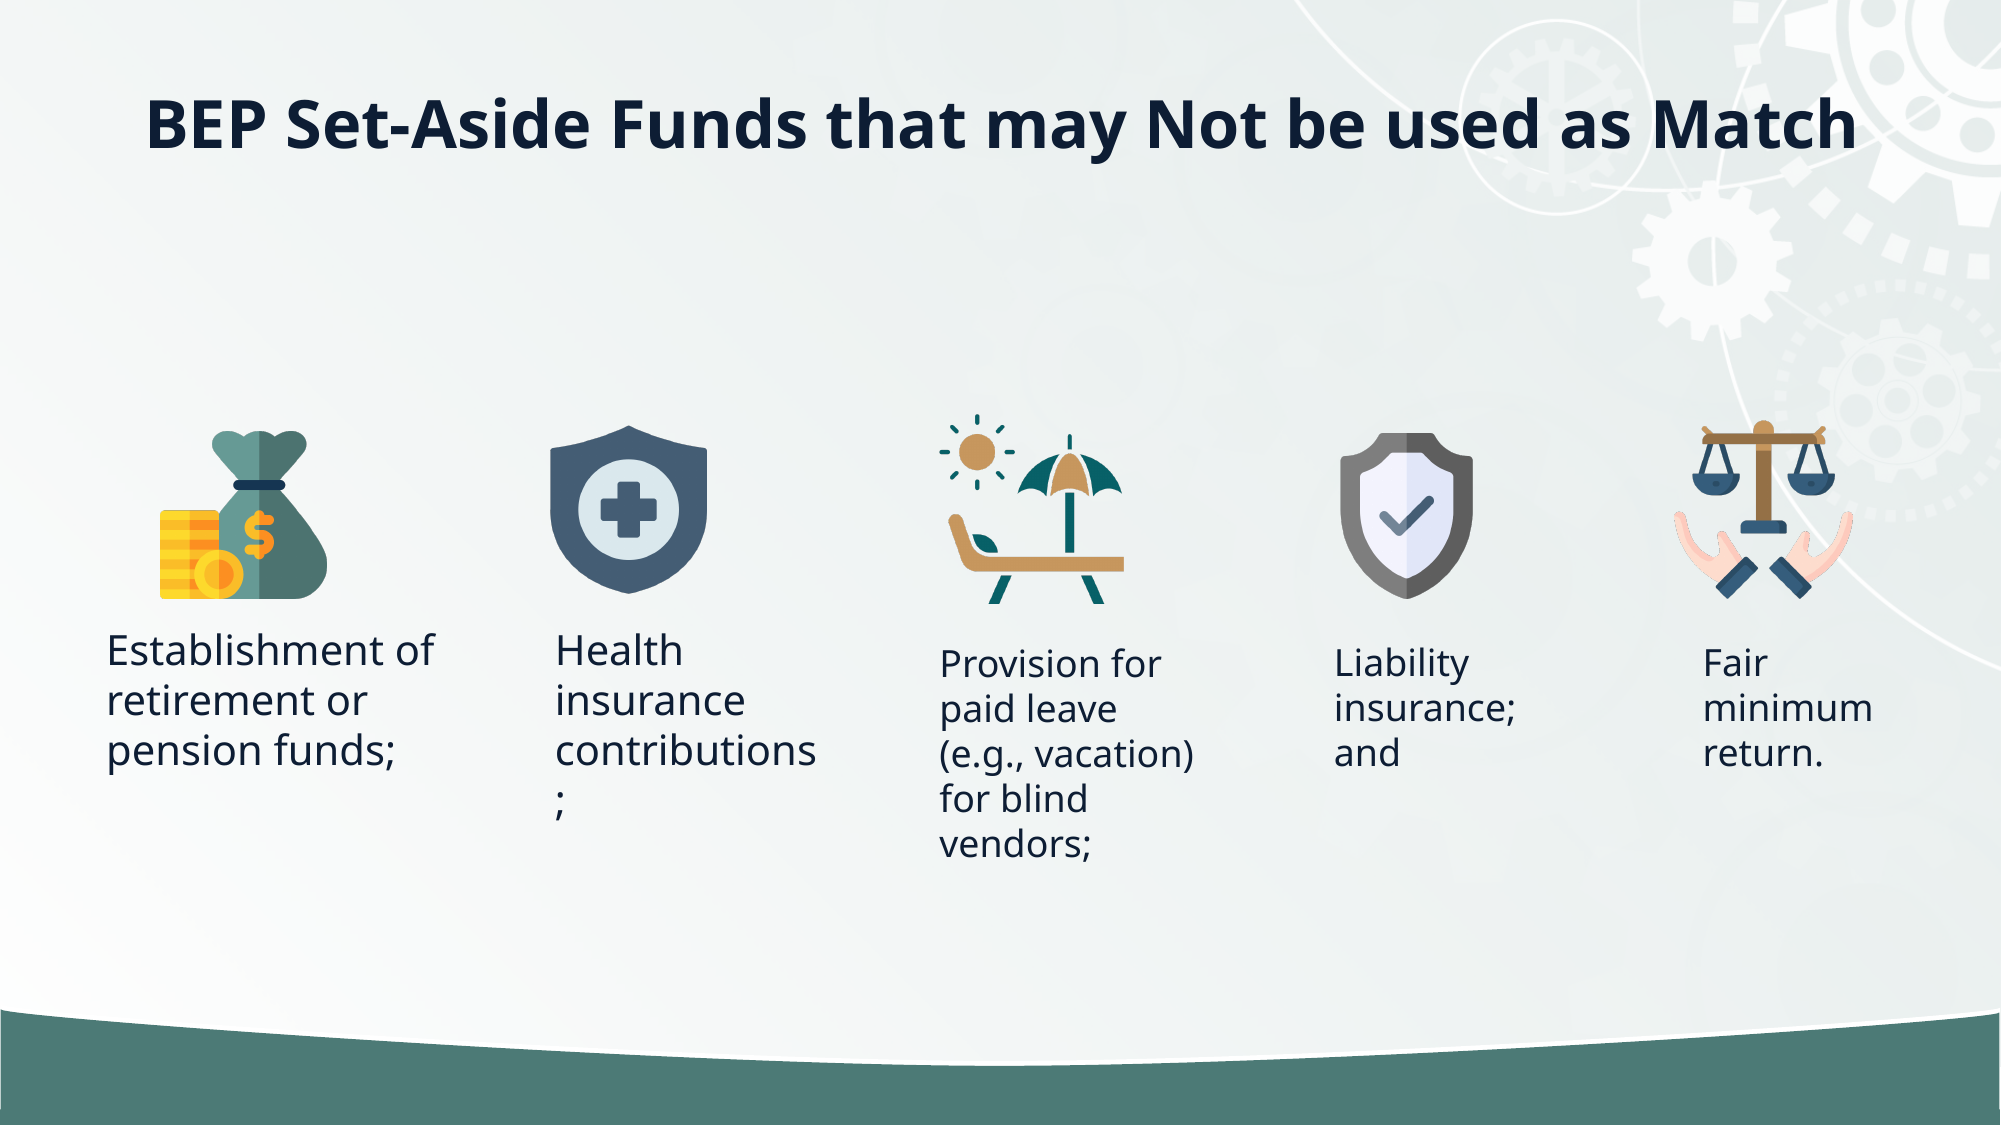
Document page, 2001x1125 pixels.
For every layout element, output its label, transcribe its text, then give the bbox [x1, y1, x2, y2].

picture [924, 401, 1139, 617]
picture [1673, 419, 1853, 599]
title BEP Set-Aside Funds that may Not be used as Match [120, 60, 1885, 263]
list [159, 431, 328, 599]
text_box Health insurance contributions; [539, 616, 841, 832]
picture [539, 419, 719, 599]
text_box Establishment of retirement or pension funds; [91, 616, 457, 782]
text_box Provision for paid leave (e.g., vacation) for blind vendors; [924, 632, 1212, 873]
text_box Fair minimum return. [1687, 631, 1899, 782]
text_box Liability insurance; and [1318, 631, 1534, 782]
picture [1323, 433, 1490, 599]
